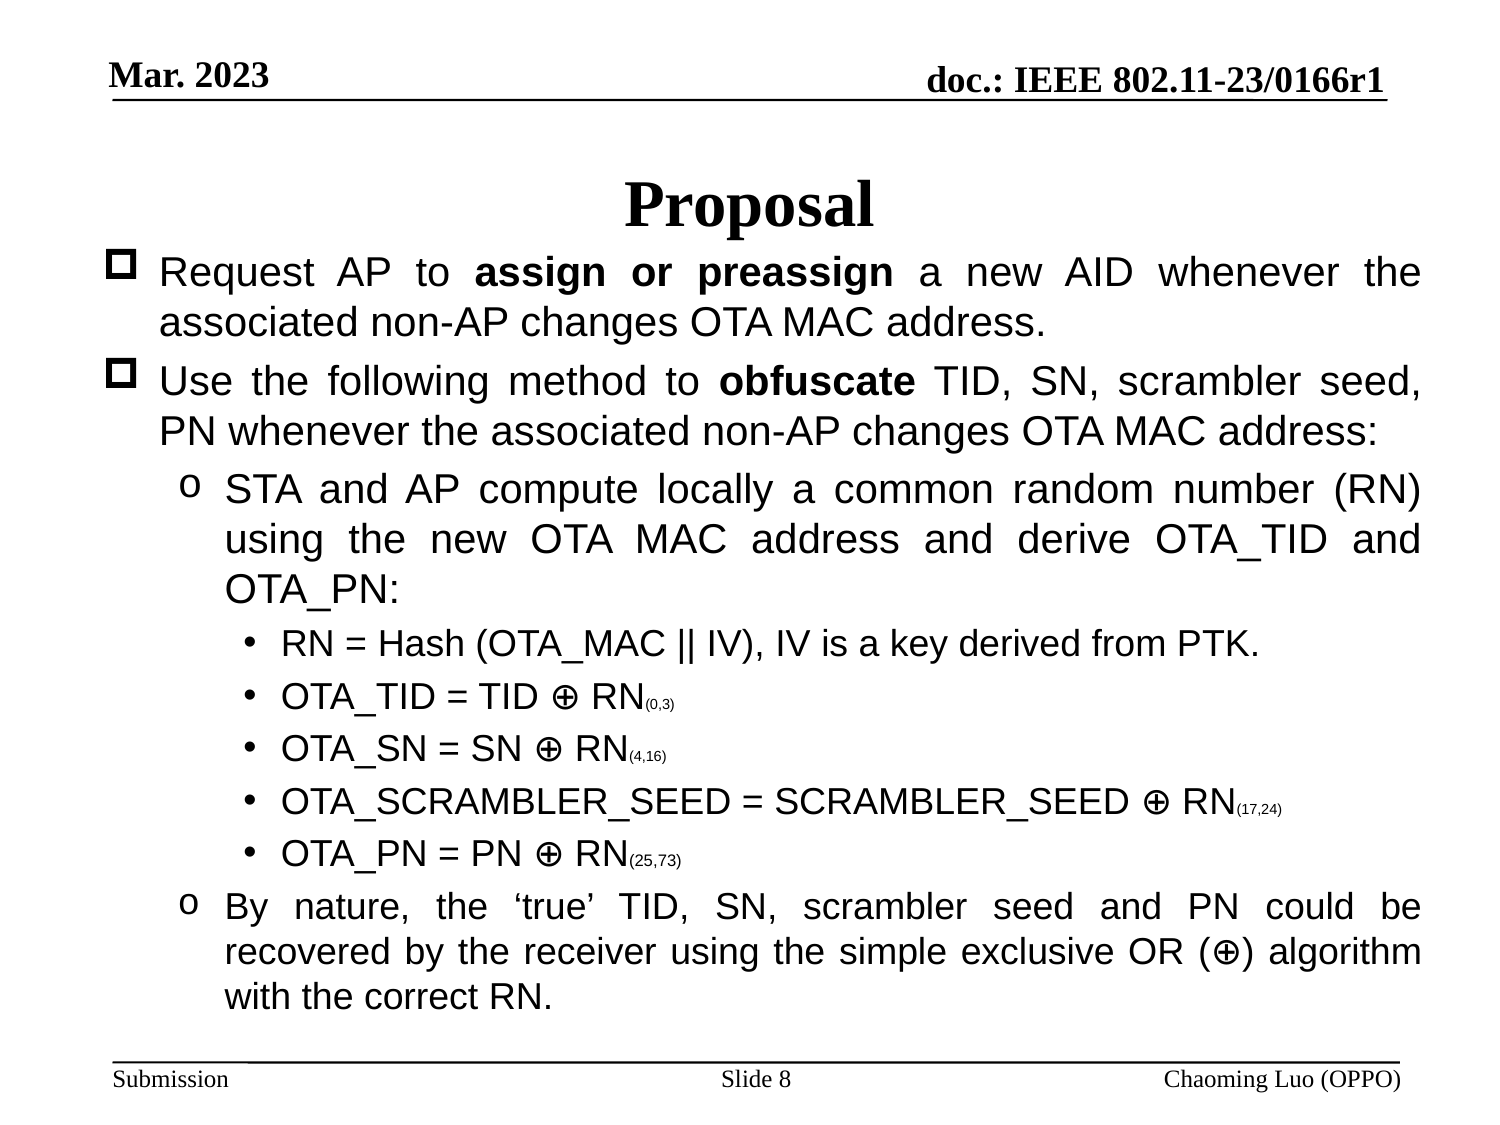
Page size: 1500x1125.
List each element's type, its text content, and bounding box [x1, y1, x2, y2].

title Proposal [112, 112, 1388, 237]
slide_number Slide 8 [712, 1061, 800, 1093]
footer Chaoming Luo (OPPO) [949, 1061, 1402, 1093]
list Request AP to assign or preassign a new AID whenever the associated non-AP changes OTA MAC address. Use the following method to obfuscate TID, SN, scrambler seed, PN whenever the associated non-AP changes OTA MAC address: STA and AP compute locally a common random number (RN) using the new OTA MAC address and derive OTA_TID and OTA_PN: RN = Hash (OTA_MAC || IV), IV is a key derived from PTK. OTA_TID = TID ⊕ RN(0,3) OTA_SN = SN ⊕ RN(4,16) OTA_SCRAMBLER_SEED = SCRAMBLER_SEED ⊕ RN(17,24) OTA_PN = PN ⊕ RN(25,73) By nature, the ‘true’ TID, SN, scrambler seed and PN could be recovered by the receiver using the simple exclusive OR (⊕) algorithm with the correct RN. [87, 237, 1438, 1038]
